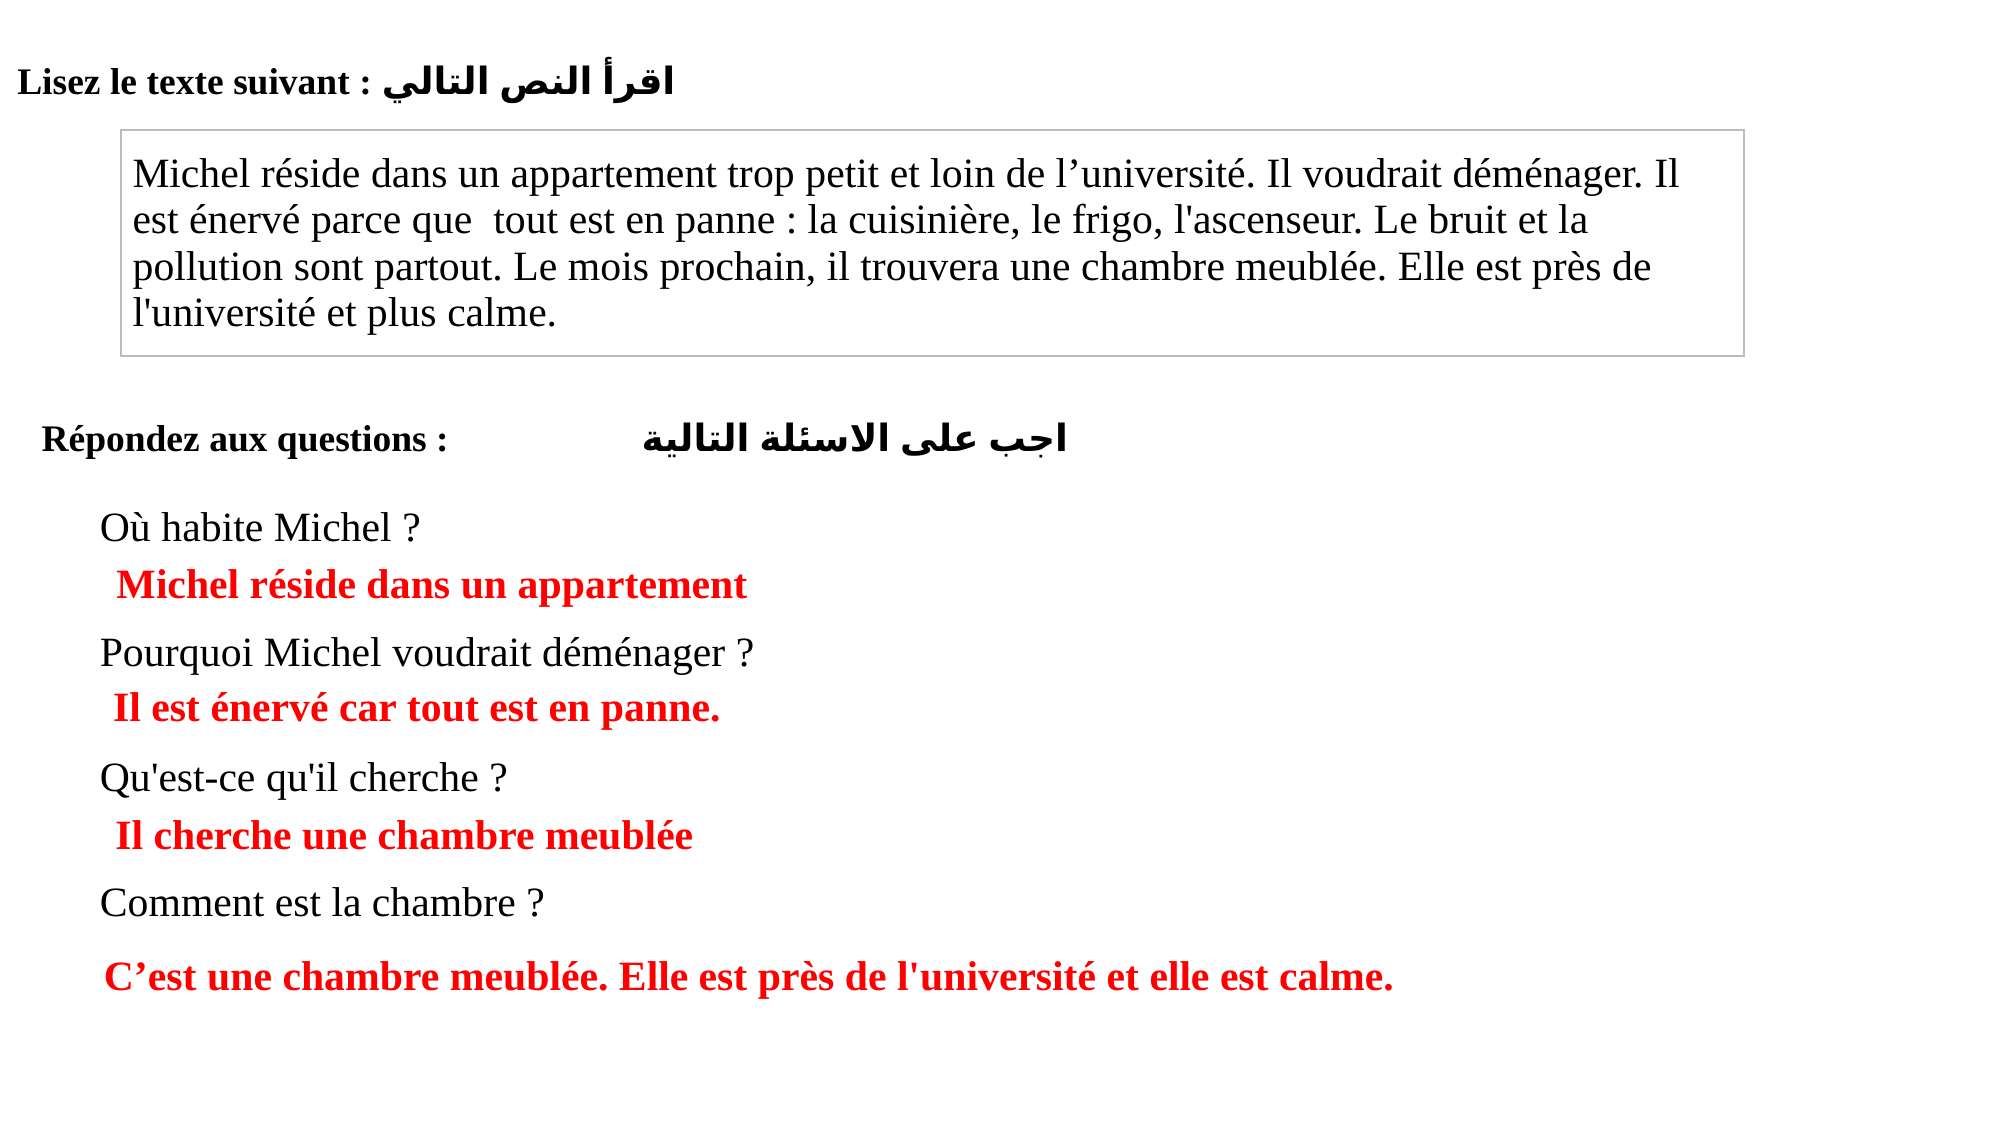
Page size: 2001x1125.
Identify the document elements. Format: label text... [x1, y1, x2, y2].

text_box Lisez le texte suivant : اقرأ النص التالي [0, 27, 710, 110]
text_box Michel réside dans un appartement [26, 541, 957, 614]
text_box C’est une chambre meublée. Elle est près de l'université et elle est calme. [88, 941, 1410, 1056]
text_box Où habite Michel ? Pourquoi Michel voudrait déménager ? Qu'est-ce qu'il cherche ? Comment est la chambre ? [84, 492, 1085, 984]
text_box Il est énervé car tout est en panne. [98, 672, 938, 737]
table_header Michel réside dans un appartement trop petit et loin de l’université. Il voudrait déménager. Il est énervé parce que tout est en panne : la cuisinière, le frigo, l'ascenseur. Le bruit et la pollution sont partout. Le mois prochain, il trouvera une chambre meublée. Elle est près de l'université et plus calme. [122, 131, 1743, 355]
text_box Répondez aux questions : اجب على الاسئلة التالية [26, 383, 1203, 466]
text_box Il cherche une chambre meublée [100, 800, 709, 865]
